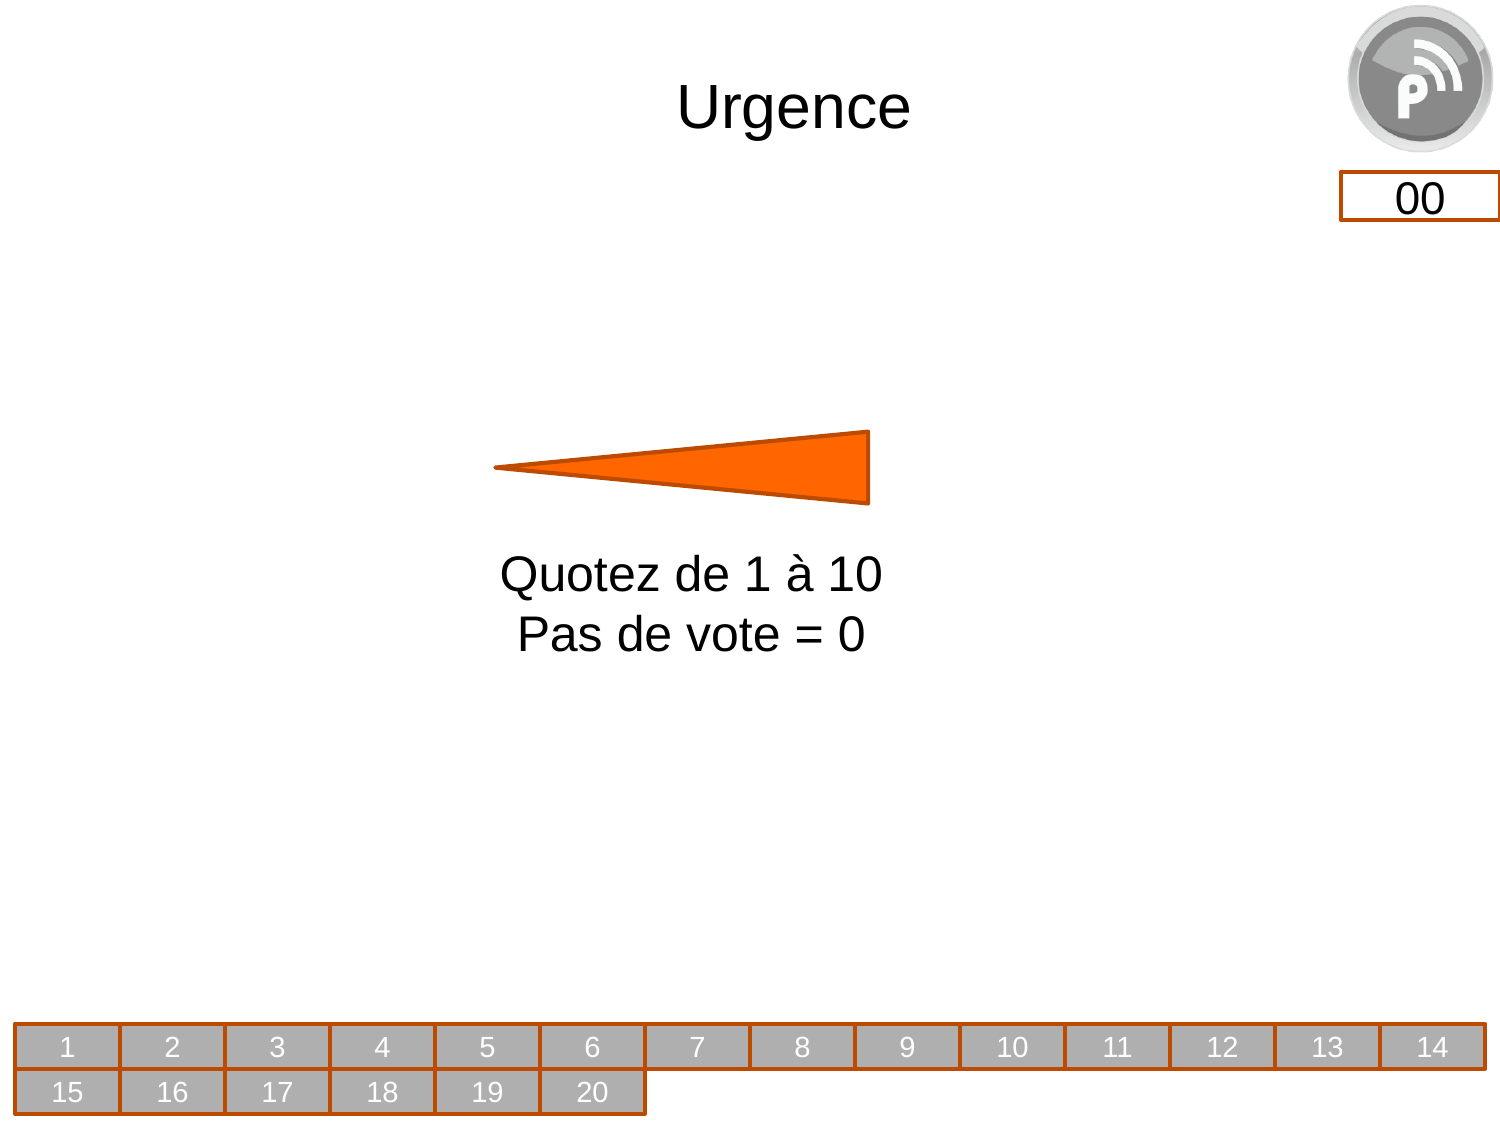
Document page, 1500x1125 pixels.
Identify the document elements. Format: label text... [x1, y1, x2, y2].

text_box 9 [853, 1022, 958, 1071]
text_box 19 [433, 1067, 538, 1116]
text_box 14 [1378, 1022, 1487, 1071]
text_box 5 [433, 1022, 538, 1067]
text_box 3 [223, 1022, 328, 1067]
text_box 4 [328, 1022, 433, 1067]
text_box Quotez de 1 à 10 Pas de vote = 0 [234, 533, 1149, 669]
text_box 13 [1273, 1022, 1378, 1071]
text_box 1 [13, 1022, 118, 1067]
text_box 16 [118, 1067, 223, 1116]
text_box 20 [538, 1067, 647, 1116]
title Urgence [383, 0, 1205, 208]
text_box [493, 429, 871, 506]
text_box 2 [118, 1022, 223, 1067]
text_box 8 [748, 1022, 853, 1071]
text_box 15 [13, 1067, 118, 1116]
text_box 6 [538, 1022, 643, 1067]
text_box 18 [328, 1067, 433, 1116]
text_box 17 [223, 1067, 328, 1116]
text_box 7 [643, 1022, 748, 1071]
text_box 00 [1339, 170, 1500, 222]
text_box 11 [1063, 1022, 1168, 1071]
text_box 10 [958, 1022, 1063, 1071]
text_box [1339, 0, 1500, 163]
text_box 12 [1168, 1022, 1273, 1071]
